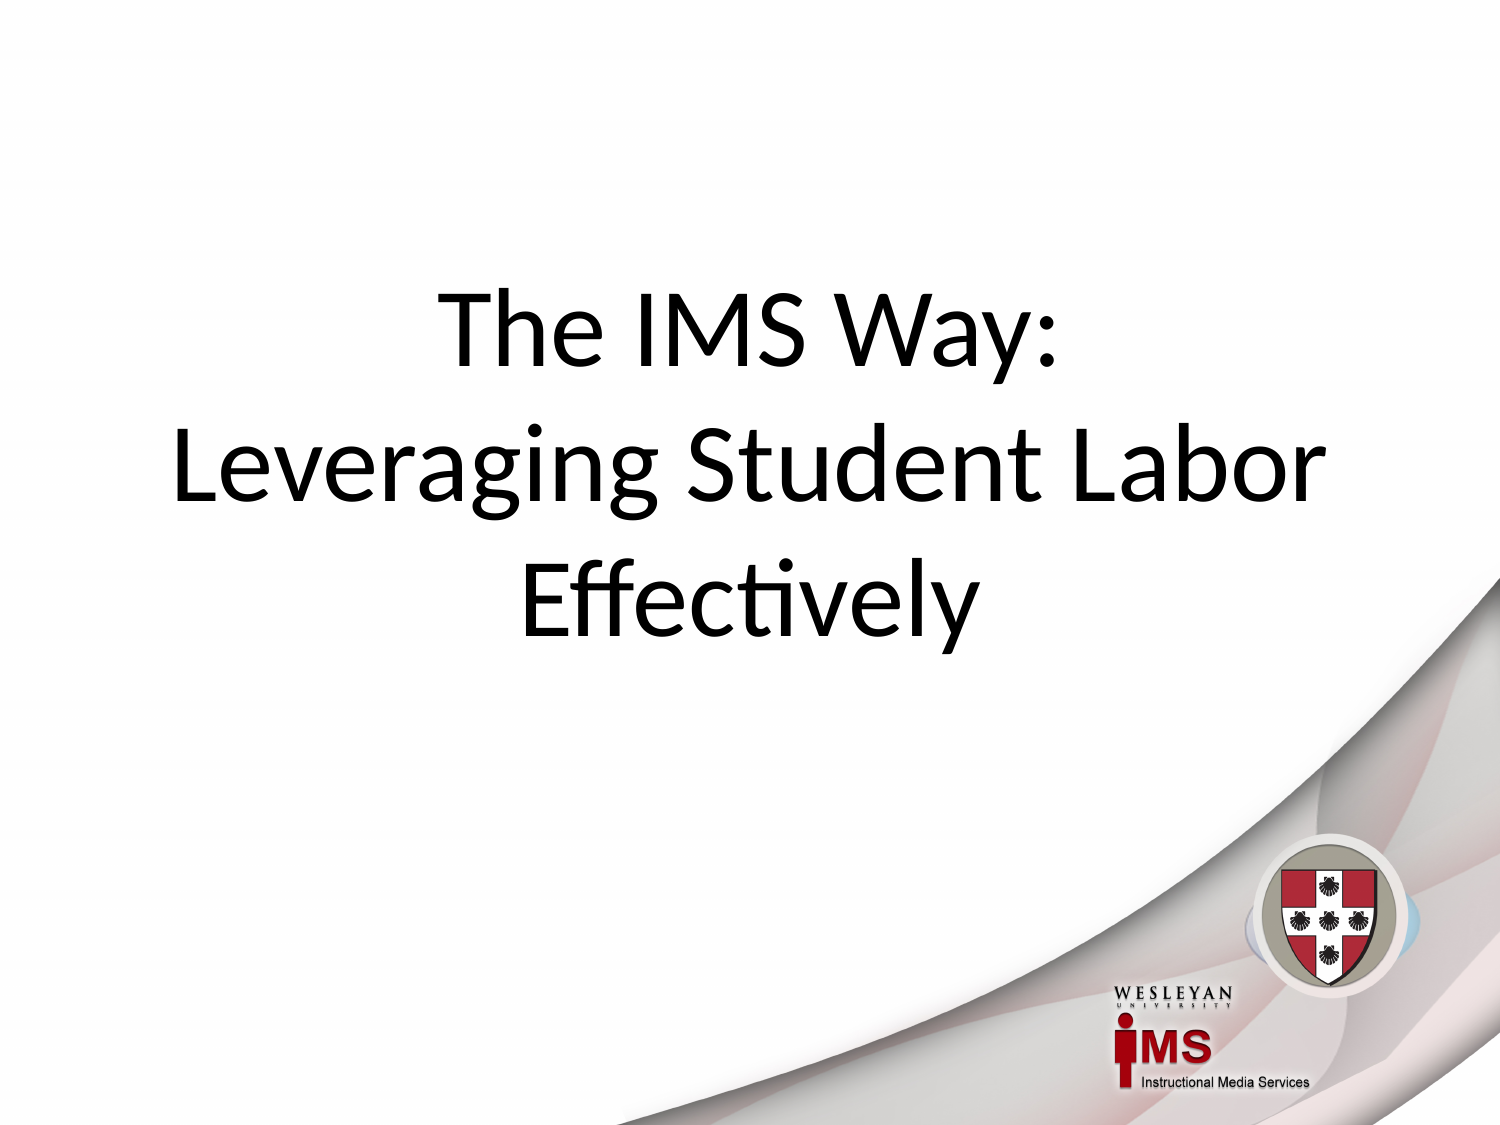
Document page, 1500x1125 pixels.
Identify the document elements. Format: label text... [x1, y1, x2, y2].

picture [0, 0, 1500, 1125]
title The IMS Way: Leveraging Student Labor Effectively [74, 362, 1426, 551]
